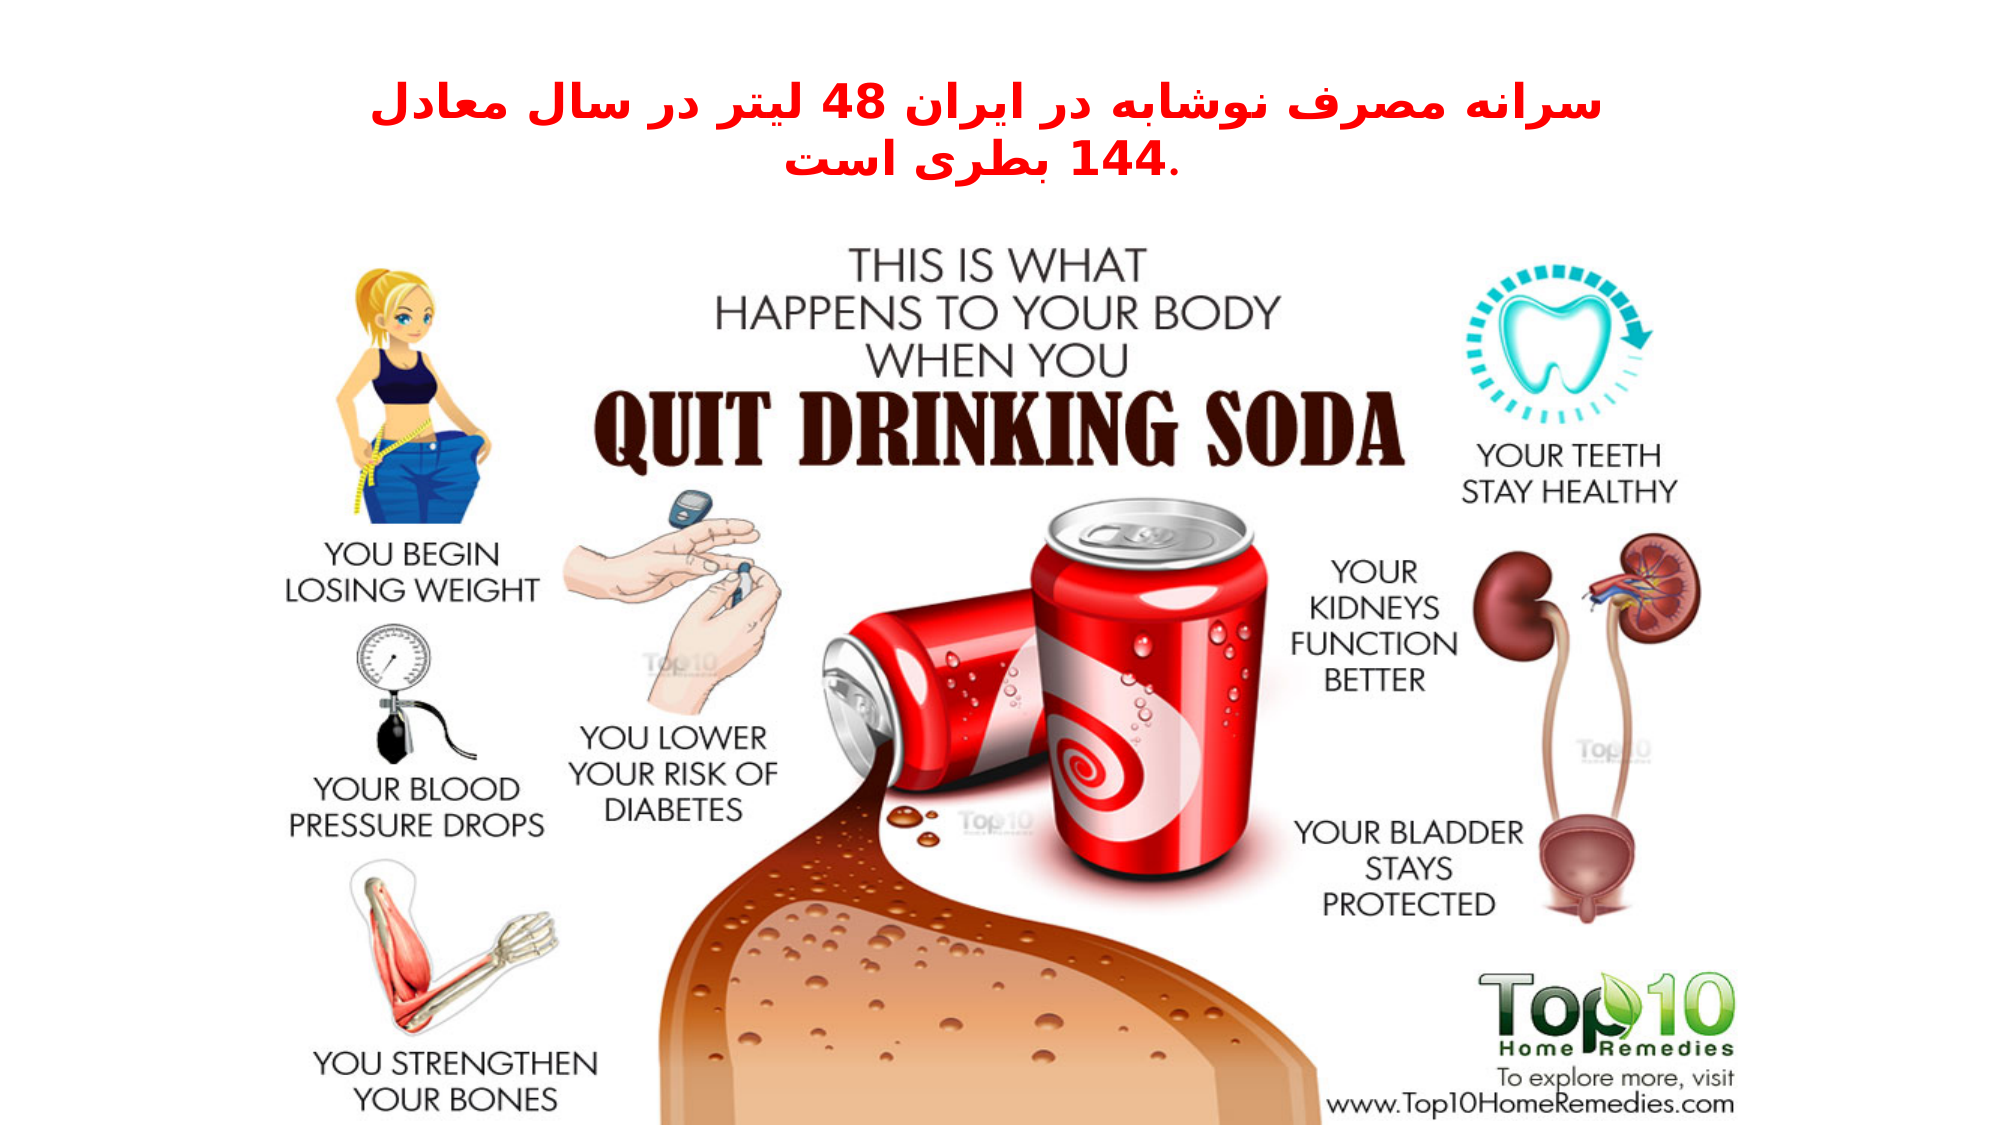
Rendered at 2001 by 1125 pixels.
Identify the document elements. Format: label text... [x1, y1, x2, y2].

picture [249, 224, 1751, 1125]
title سرانه مصرف نوشابه در ایران 48 لیتر در سال معادل 144 بطری است. [312, 62, 1663, 224]
